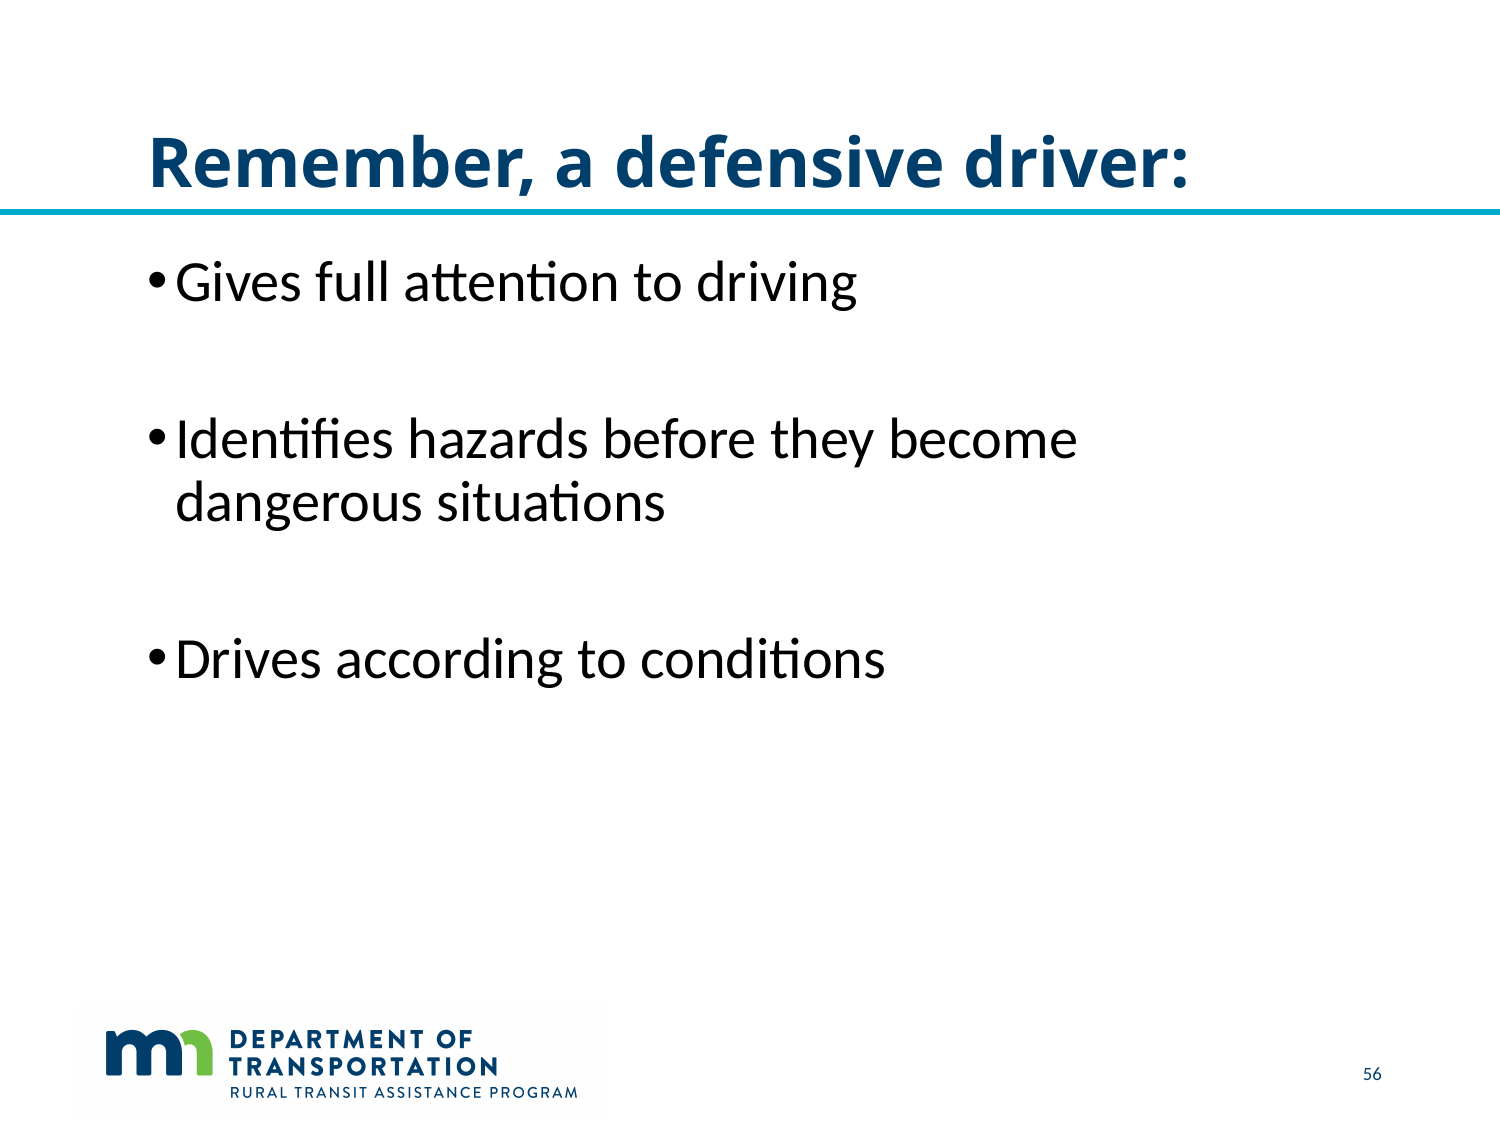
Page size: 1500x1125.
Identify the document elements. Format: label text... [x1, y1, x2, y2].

slide_number 56 [1059, 1042, 1397, 1103]
title Remember, a defensive driver: [132, 93, 1426, 312]
list Gives full attention to driving Identifies hazards before they become dangerous situations Drives according to conditions [132, 243, 1397, 958]
picture [75, 1005, 607, 1122]
